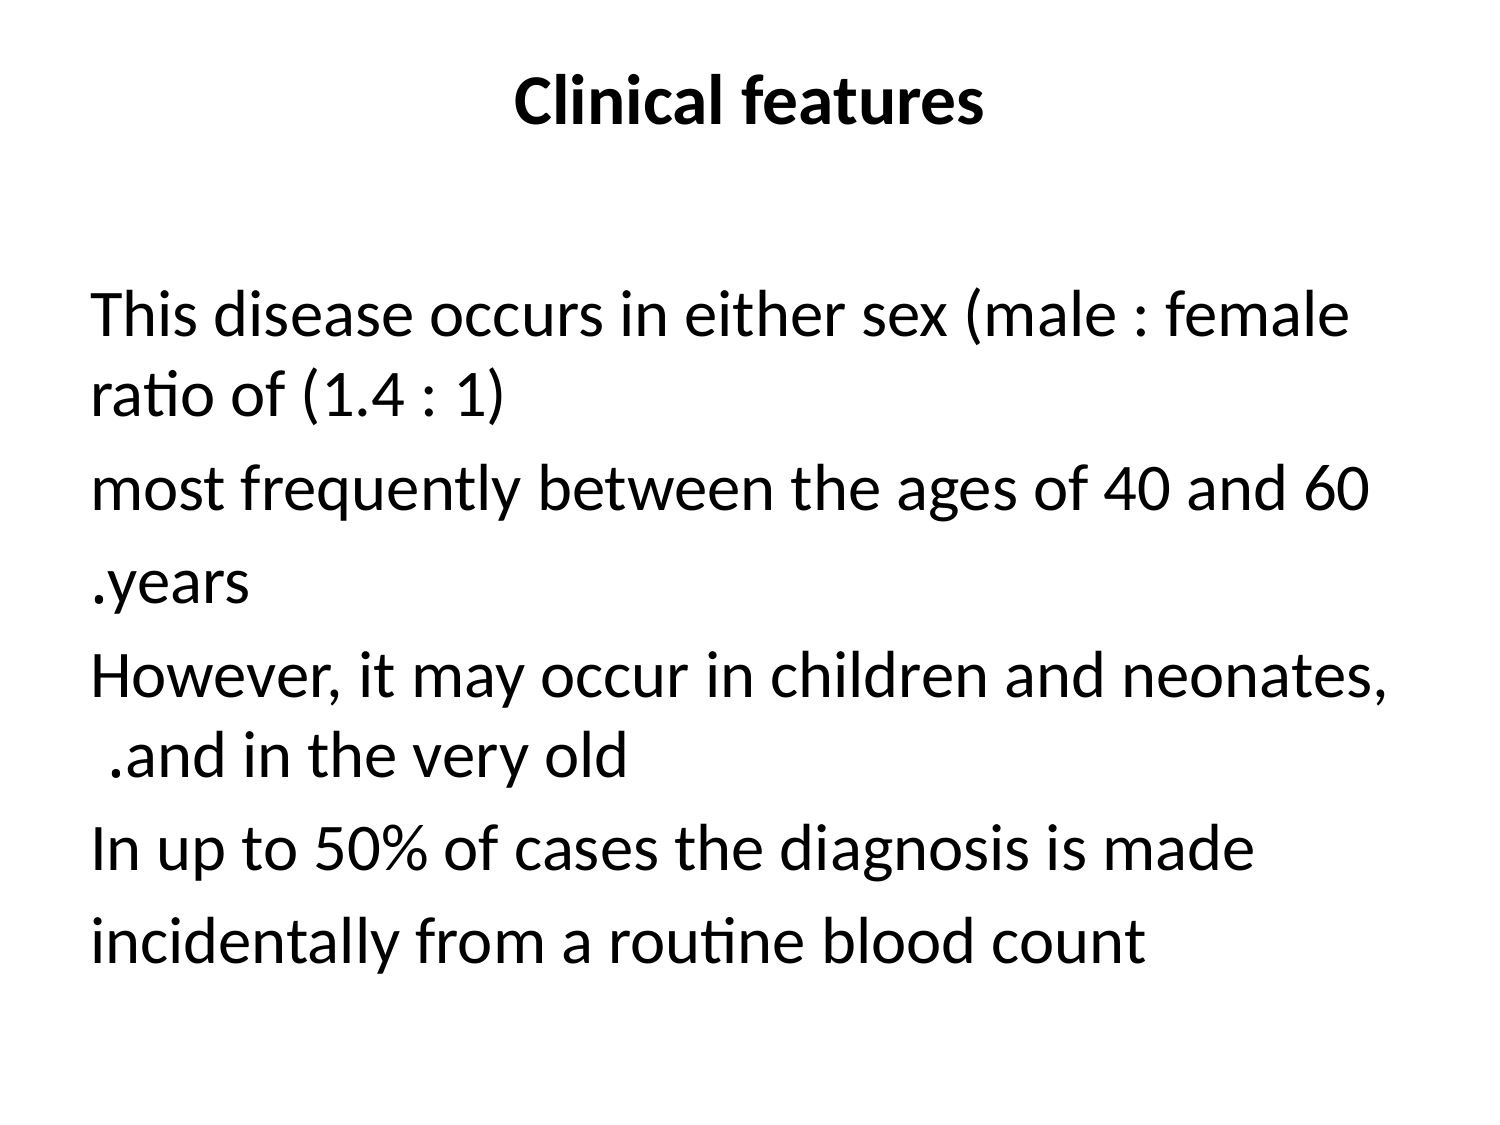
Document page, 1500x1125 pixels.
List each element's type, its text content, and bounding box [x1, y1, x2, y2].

title Clinical features [75, 45, 1425, 233]
list This disease occurs in either sex (male : female ratio of (1.4 : 1) most frequently between the ages of 40 and 60 years. However, it may occur in children and neonates, and in the very old. In up to 50% of cases the diagnosis is made incidentally from a routine blood count [75, 262, 1425, 1005]
